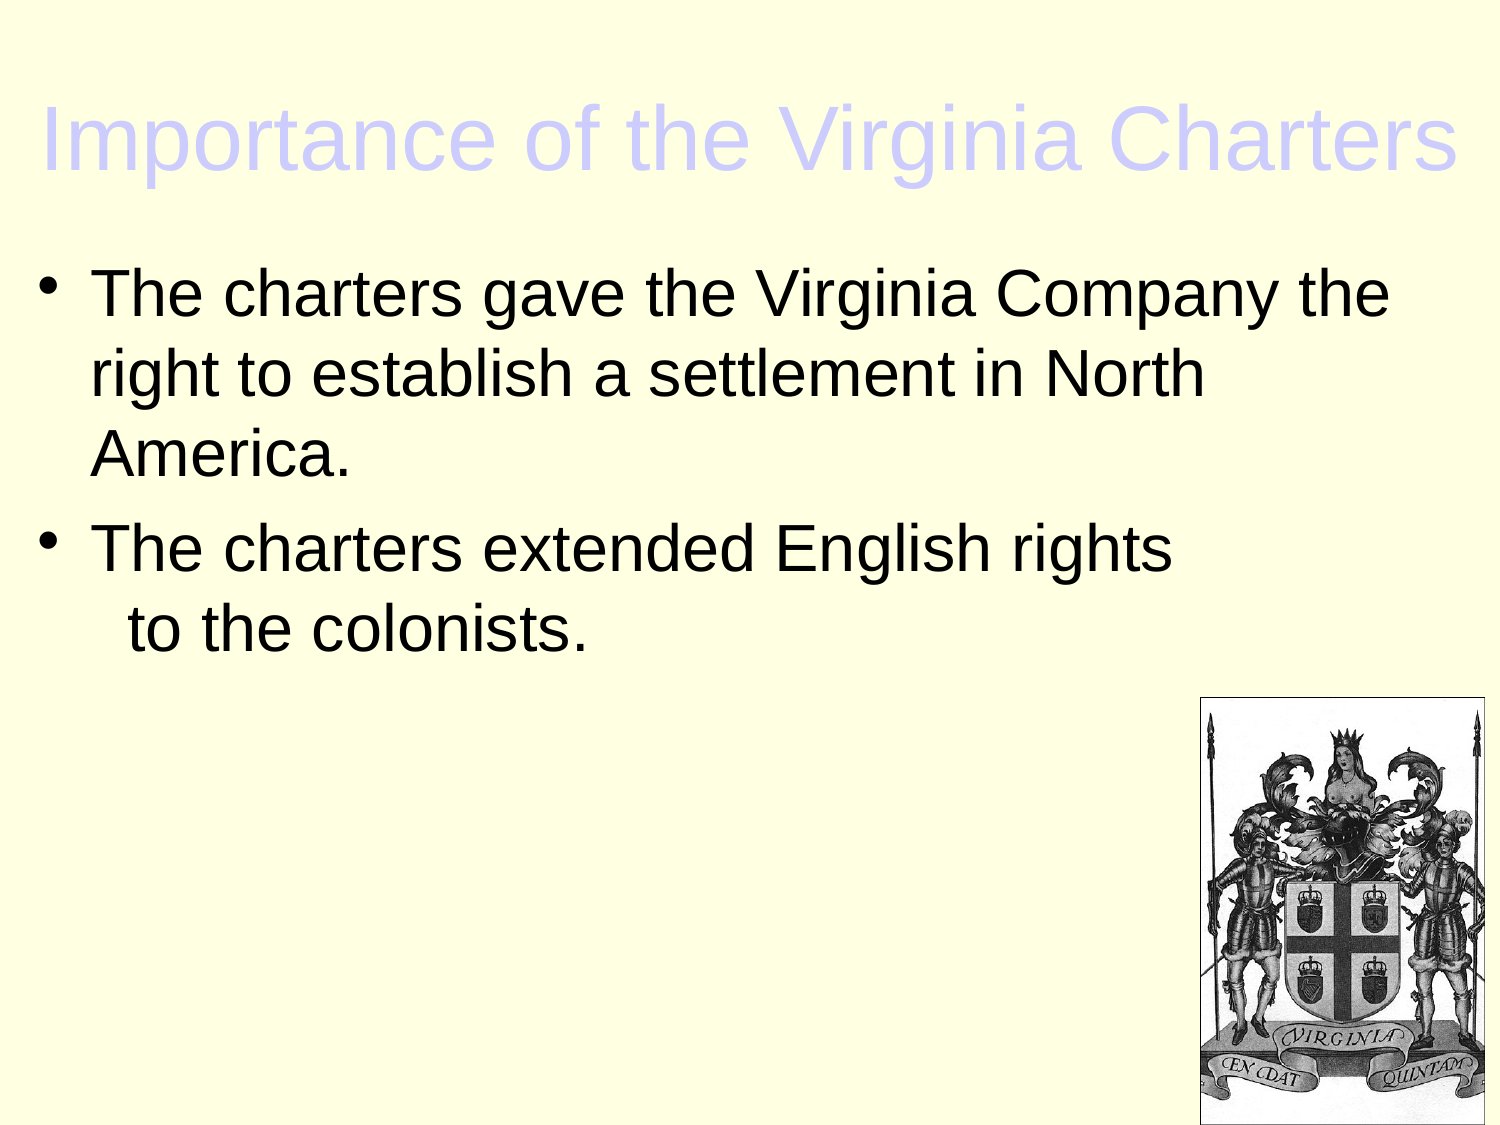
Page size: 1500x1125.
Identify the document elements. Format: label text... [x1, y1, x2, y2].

list The charters gave the Virginia Company the right to establish a settlement in North America. The charters extended English rights to the colonists. [4, 242, 1410, 946]
title Importance of the Virginia Charters [0, 29, 1500, 237]
picture [1199, 697, 1486, 1125]
